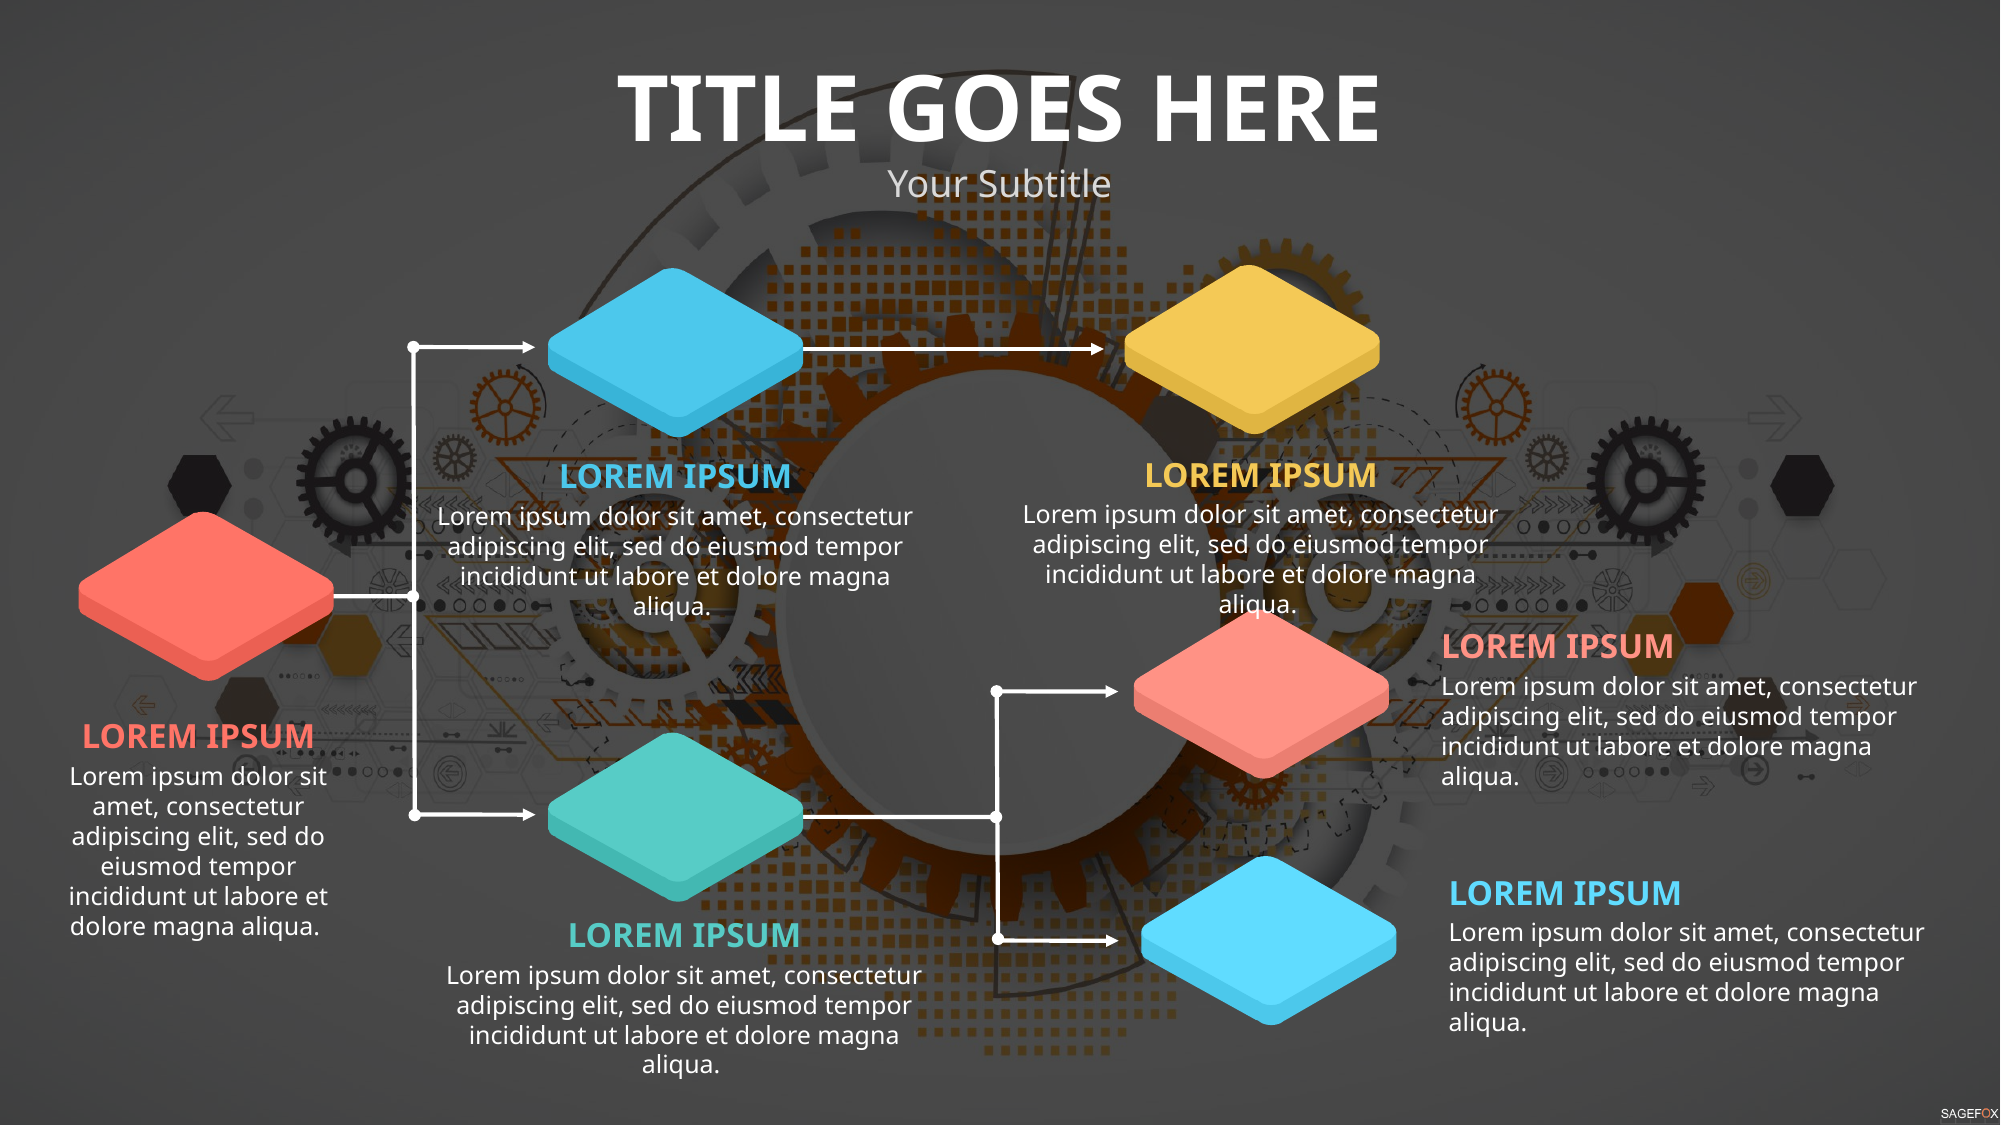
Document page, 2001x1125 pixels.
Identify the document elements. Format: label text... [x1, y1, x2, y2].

picture [0, 0, 2001, 1125]
text_box LOREM IPSUM Lorem ipsum dolor sit amet, consectetur adipiscing elit, sed do eiusmod tempor incididunt ut labore et dolore magna aliqua. [998, 446, 1524, 626]
text_box LOREM IPSUM Lorem ipsum dolor sit amet, consectetur adipiscing elit, sed do eiusmod tempor incididunt ut labore et dolore magna aliqua. [536, 447, 939, 628]
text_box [1133, 609, 1389, 779]
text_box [785, 691, 1119, 941]
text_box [1141, 855, 1397, 1026]
text_box TITLE GOES HERE Your Subtitle [548, 42, 1452, 322]
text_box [548, 732, 804, 902]
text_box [78, 511, 334, 681]
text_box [322, 347, 536, 816]
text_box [548, 268, 804, 438]
text_box LOREM IPSUM Lorem ipsum dolor sit amet, consectetur adipiscing elit, sed do eiusmod tempor incididunt ut labore et dolore magna aliqua. [28, 708, 369, 948]
text_box LOREM IPSUM Lorem ipsum dolor sit amet, consectetur adipiscing elit, sed do eiusmod tempor incididunt ut labore et dolore magna aliqua. [1433, 864, 1959, 1044]
text_box LOREM IPSUM Lorem ipsum dolor sit amet, consectetur adipiscing elit, sed do eiusmod tempor incididunt ut labore et dolore magna aliqua. [1426, 617, 1952, 798]
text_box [1124, 264, 1380, 435]
text_box LOREM IPSUM Lorem ipsum dolor sit amet, consectetur adipiscing elit, sed do eiusmod tempor incididunt ut labore et dolore magna aliqua. [422, 906, 948, 1087]
